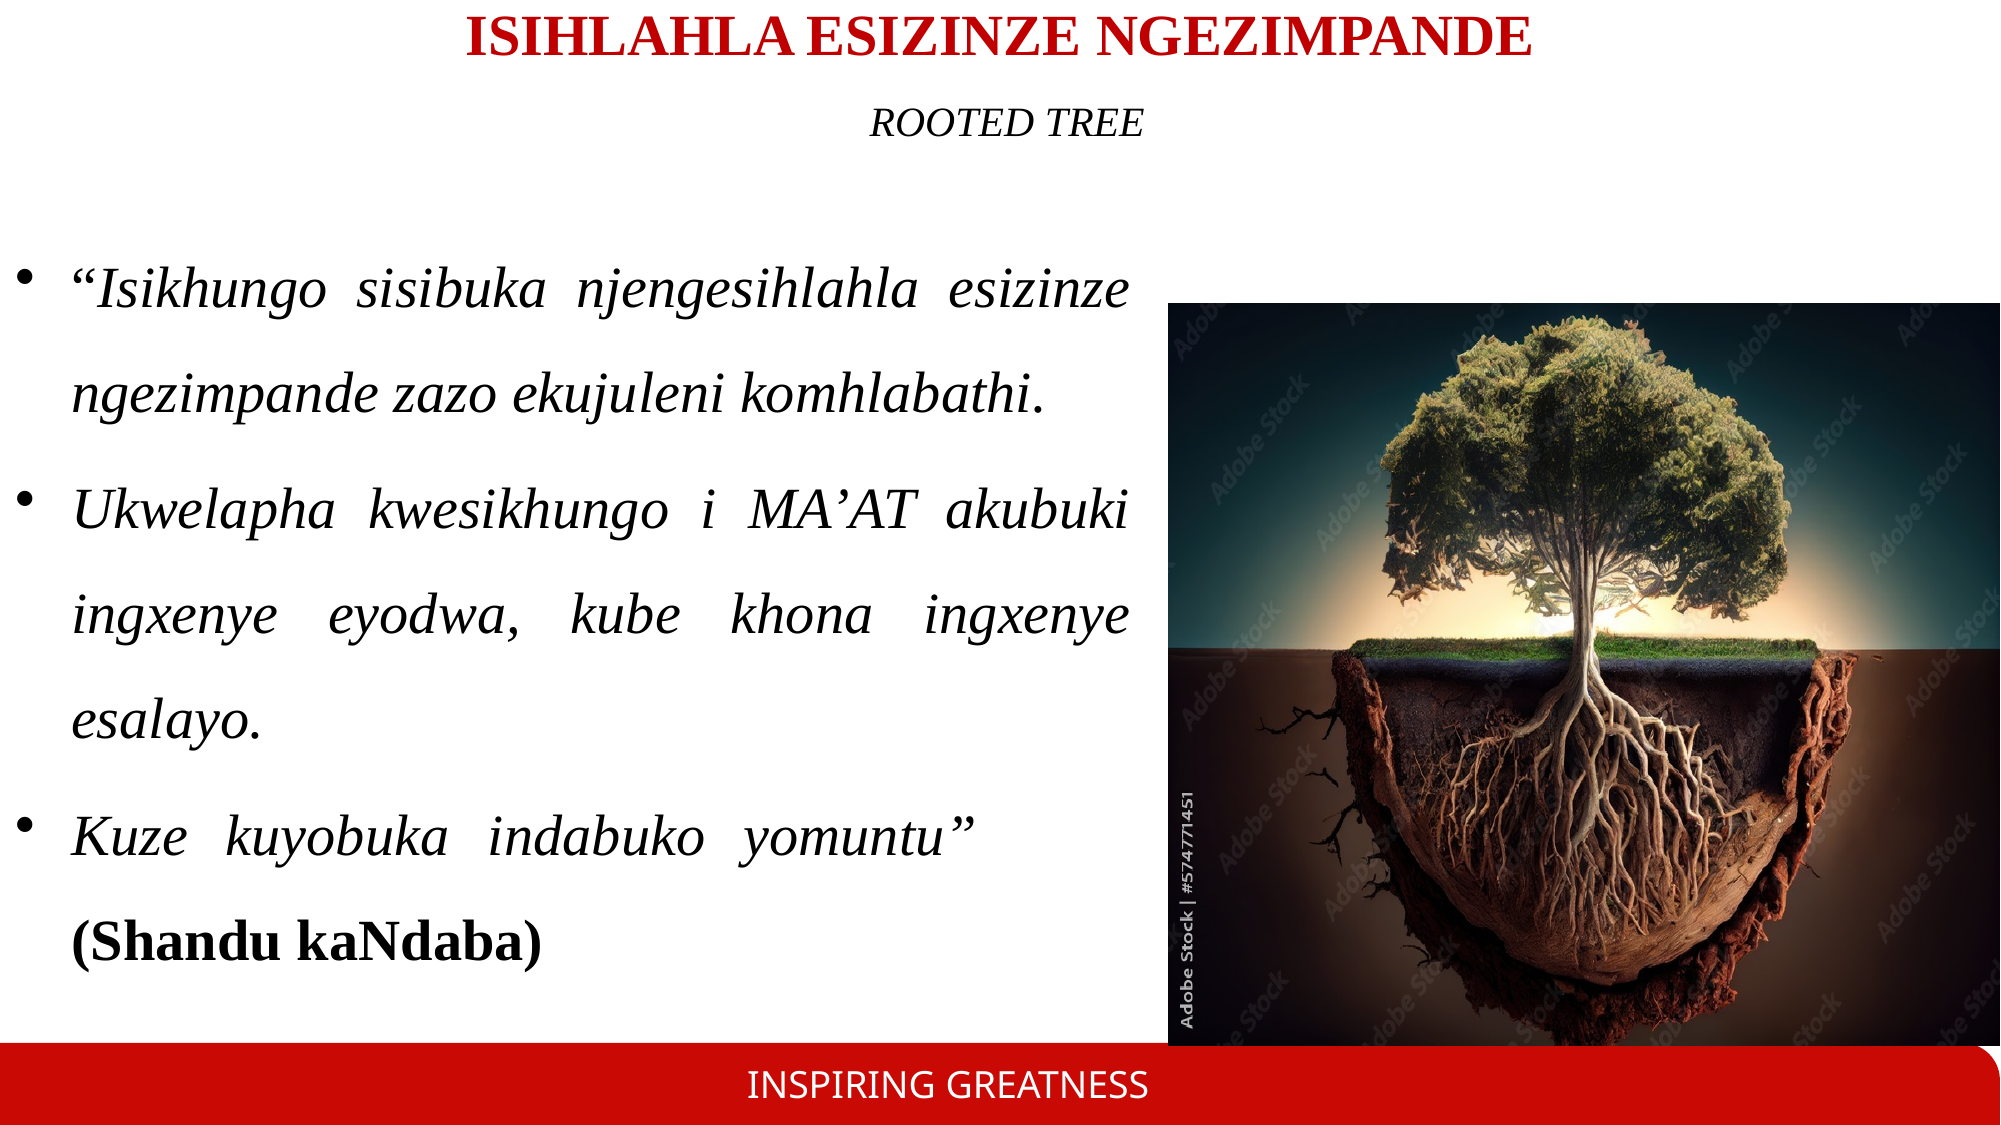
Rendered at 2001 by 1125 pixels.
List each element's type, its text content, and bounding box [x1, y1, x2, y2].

list “Isikhungo sisibuka njengesihlahla esizinze ngezimpande zazo ekujuleni komhlabathi. Ukwelapha kwesikhungo i MA’AT akubuki ingxenye eyodwa, kube khona ingxenye esalayo. Kuze kuyobuka indabuko yomuntu” (Shandu kaNdaba) [0, 206, 1146, 1046]
list ISIHLAHLA ESIZINZE NGEZIMPANDE ROOTED TREE [0, 0, 2000, 157]
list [1167, 302, 2000, 1046]
